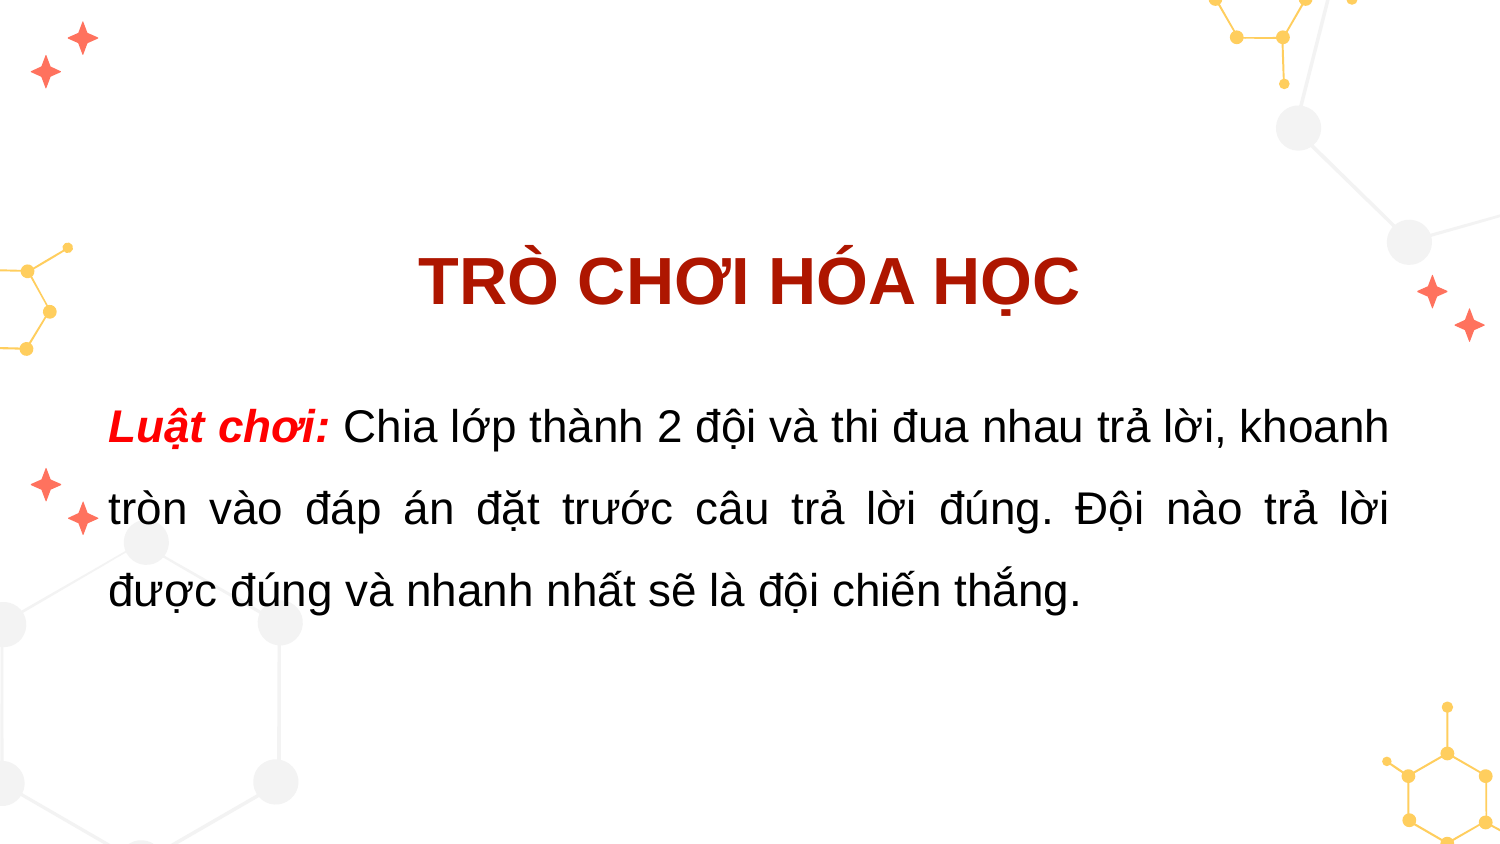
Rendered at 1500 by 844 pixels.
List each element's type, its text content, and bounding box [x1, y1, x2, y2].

text_box Luật chơi: Chia lớp thành 2 đội và thi đua nhau trả lời, khoanh tròn vào đáp án đặt trước câu trả lời đúng. Đội nào trả lời được đúng và nhanh nhất sẽ là đội chiến thắng. [93, 361, 1407, 624]
text_box TRÒ CHƠI HÓA HỌC [177, 237, 1323, 318]
